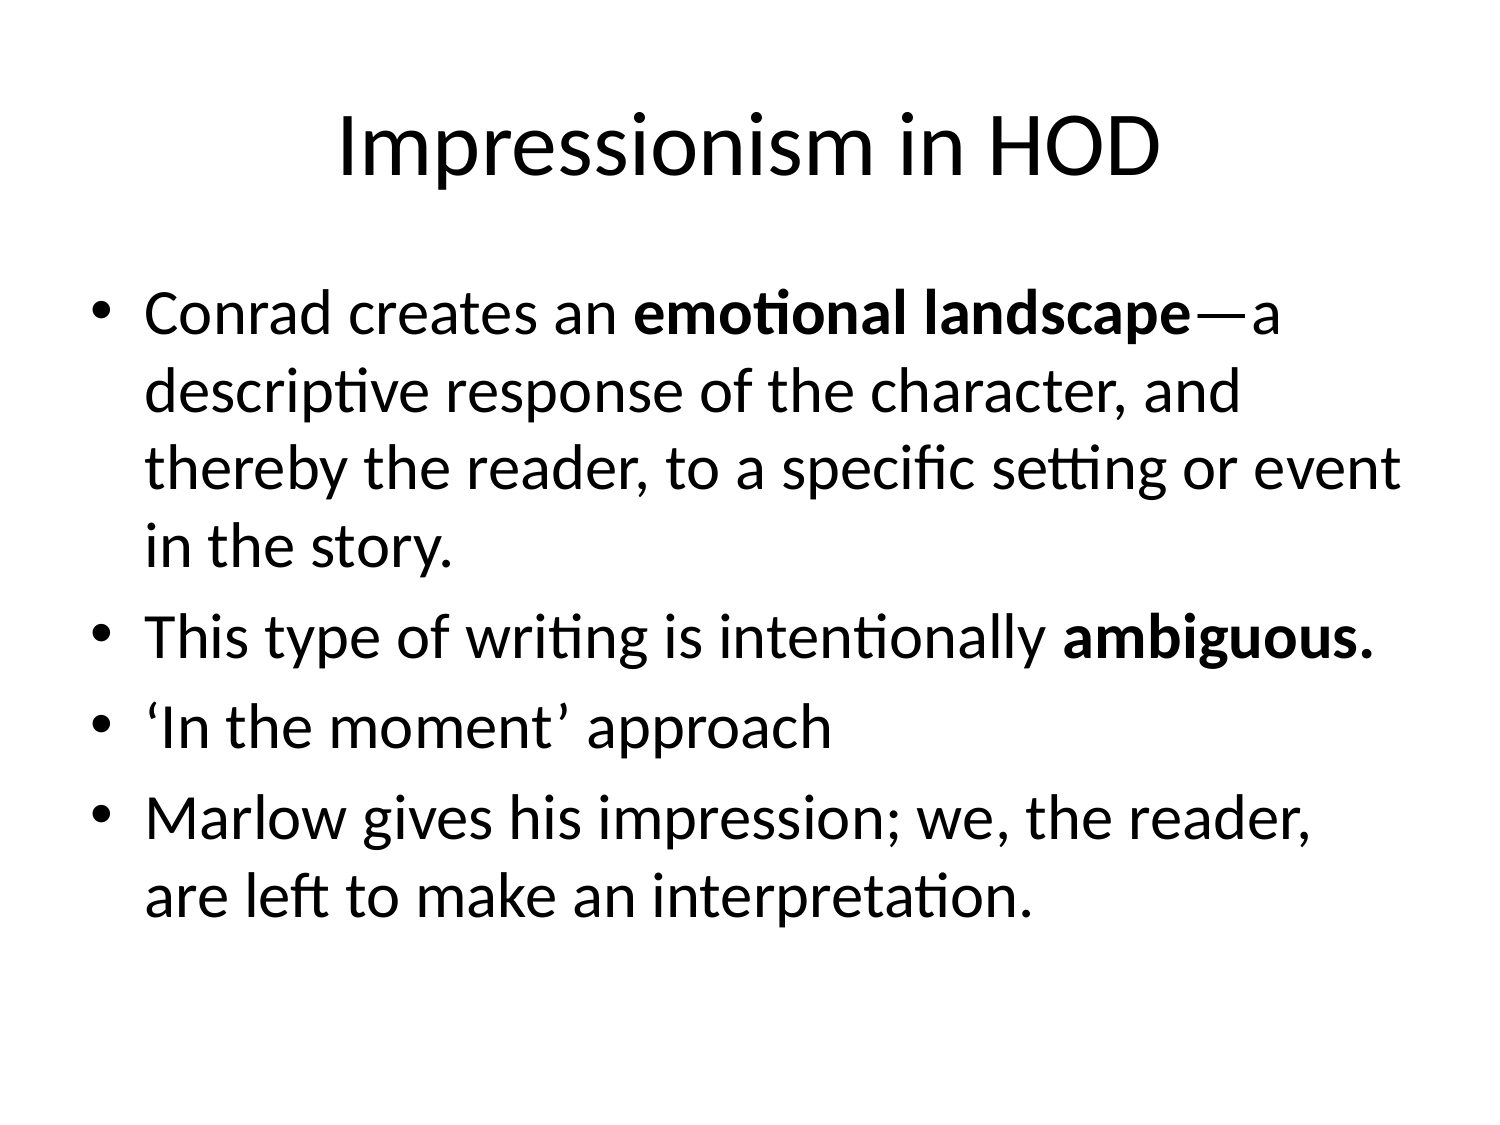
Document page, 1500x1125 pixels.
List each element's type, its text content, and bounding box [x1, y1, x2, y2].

title Impressionism in HOD [75, 45, 1425, 233]
list Conrad creates an emotional landscape—a descriptive response of the character, and thereby the reader, to a specific setting or event in the story. This type of writing is intentionally ambiguous. ‘In the moment’ approach Marlow gives his impression; we, the reader, are left to make an interpretation. [75, 262, 1425, 1005]
